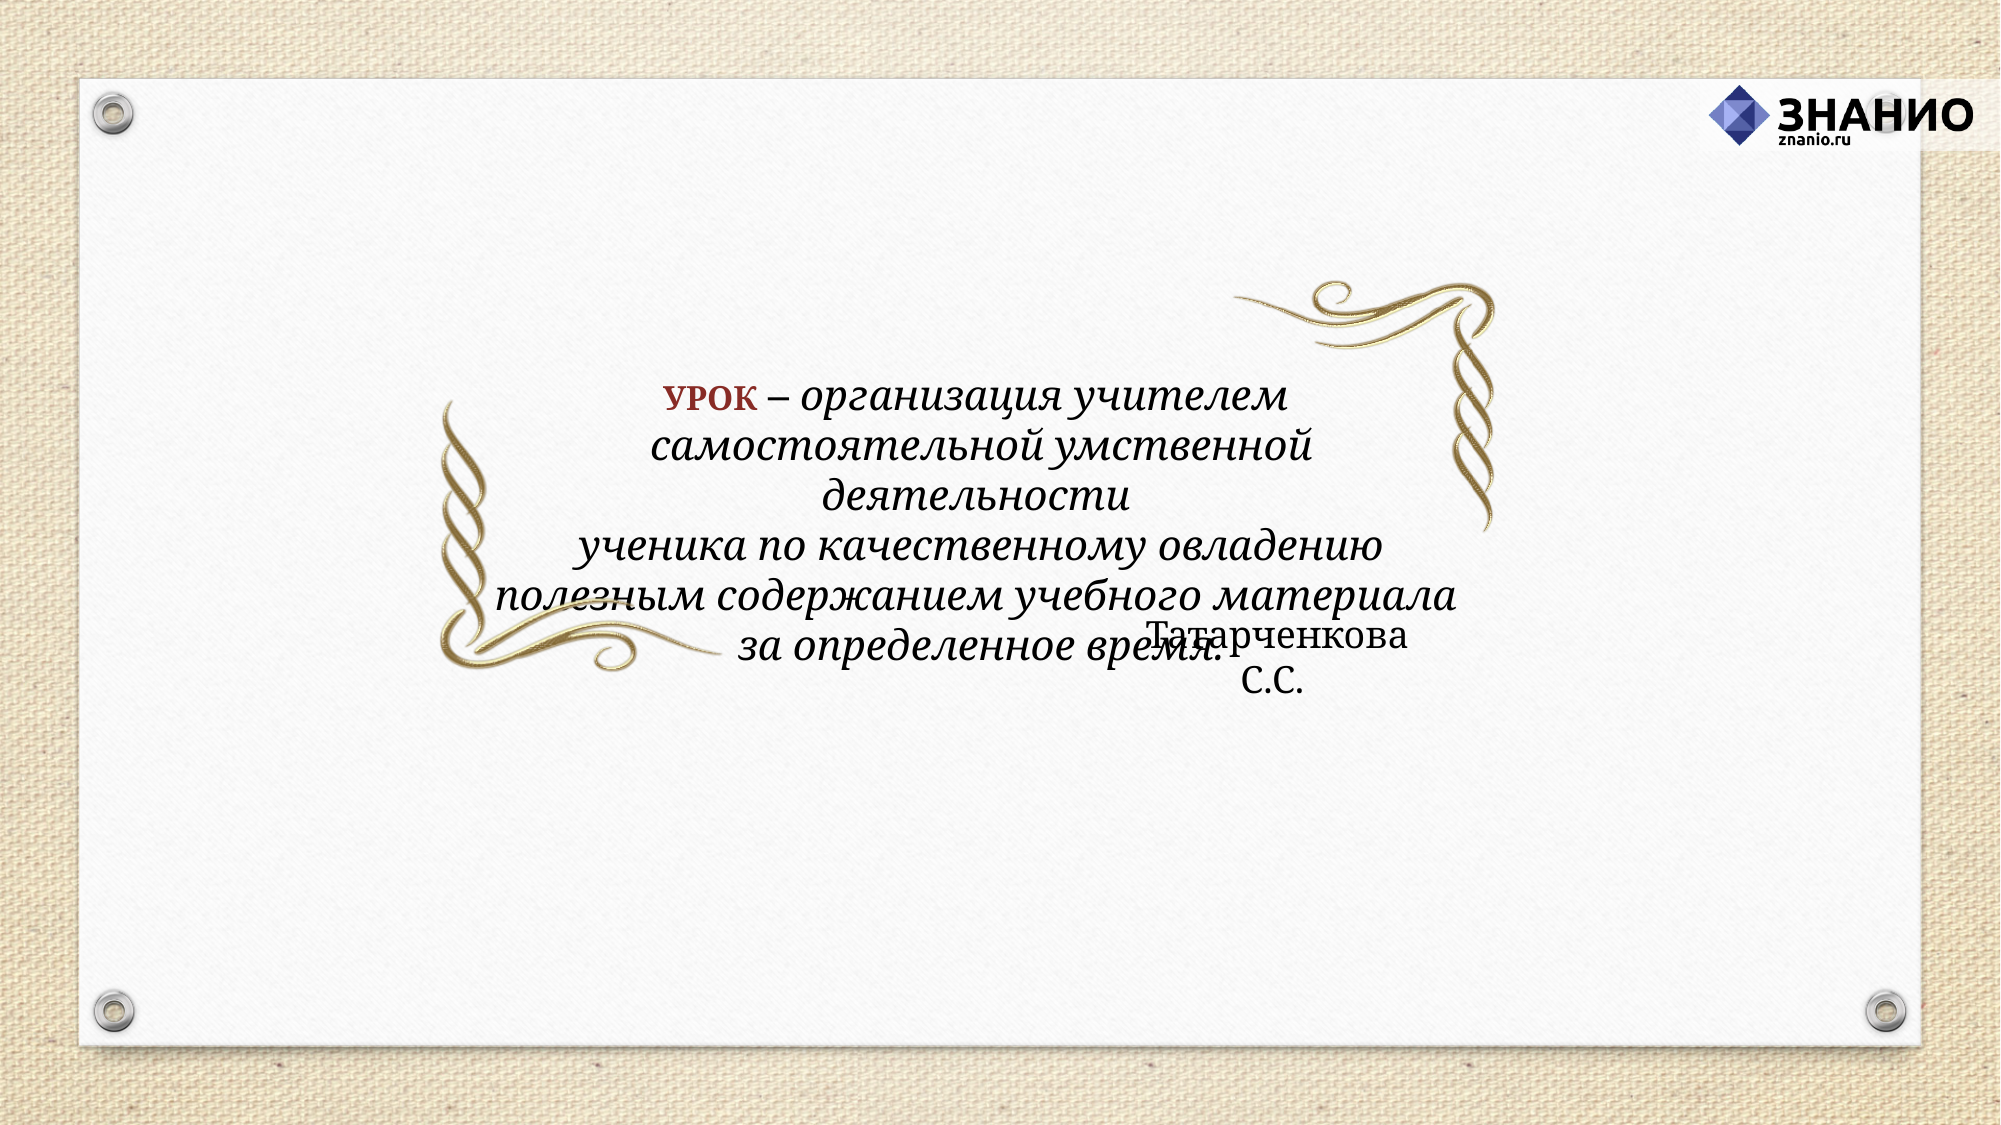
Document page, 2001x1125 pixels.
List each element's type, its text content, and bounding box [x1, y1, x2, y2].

text_box УРОК – организация учителем самостоятельной умственной деятельности ученика по качественному овладению полезным содержанием учебного материала за определенное время. [475, 361, 1487, 677]
text_box Татарченкова С.С. [1100, 604, 1455, 709]
picture [0, 0, 2001, 1125]
